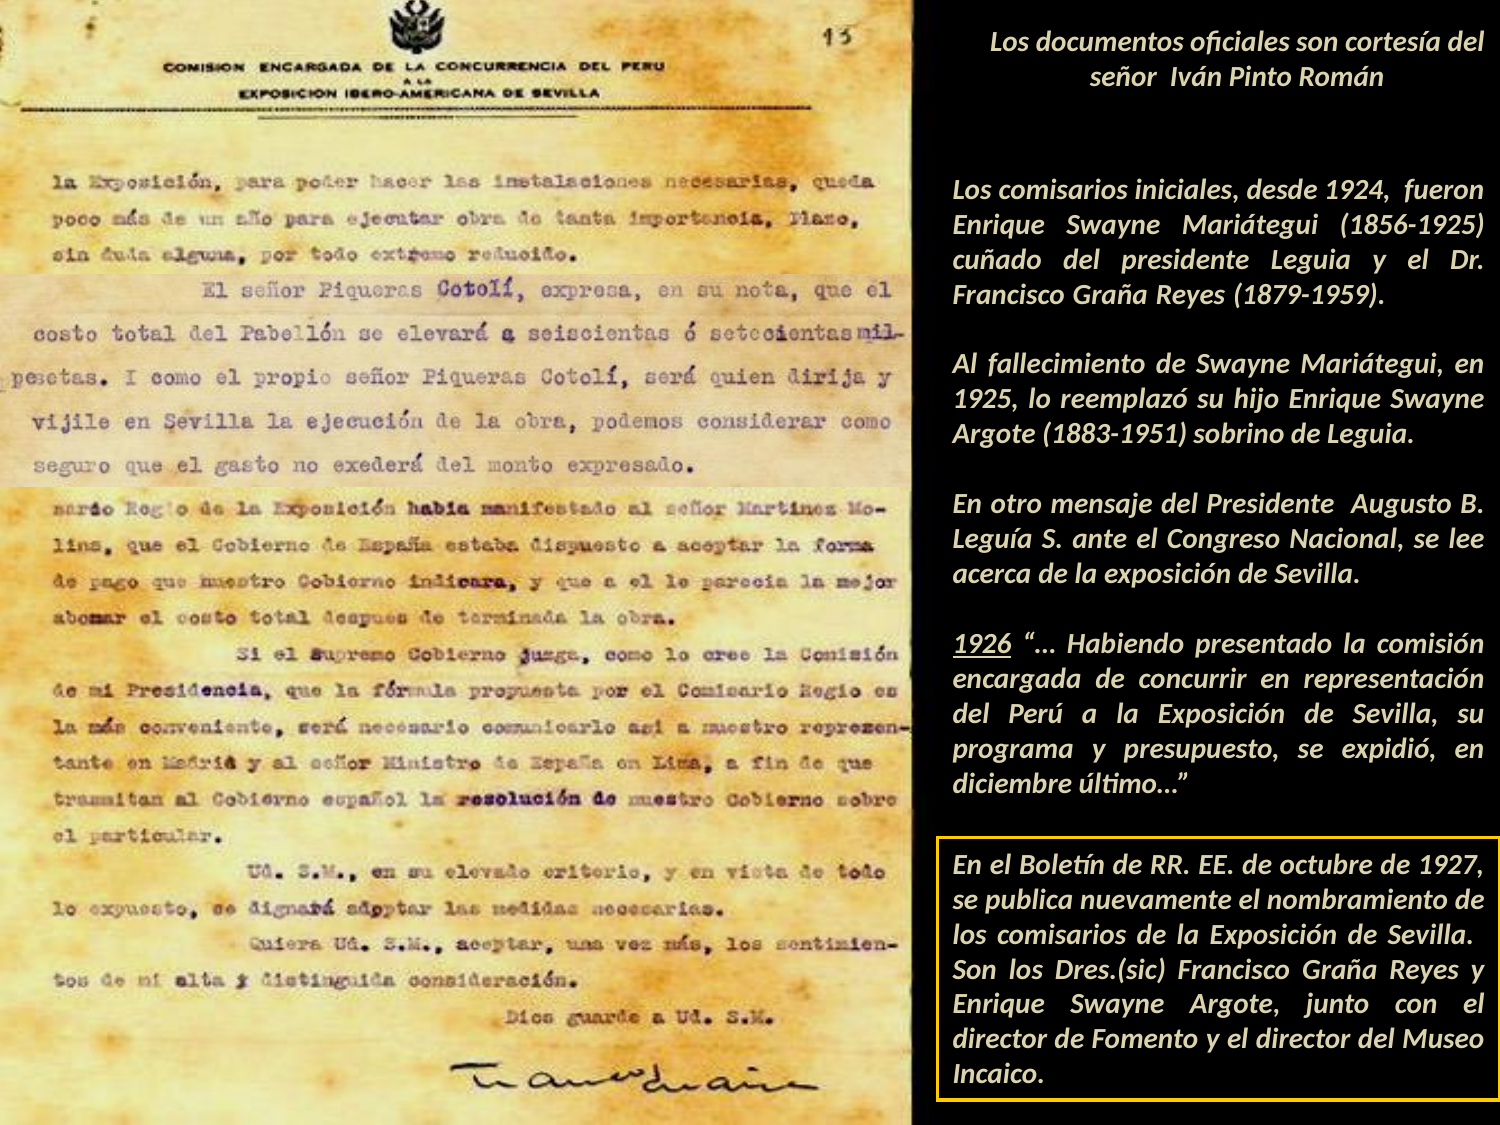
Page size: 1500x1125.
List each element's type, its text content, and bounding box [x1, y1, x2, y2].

picture [0, 0, 1500, 1125]
text_box Los comisarios iniciales, desde 1924, fueron Enrique Swayne Mariátegui (1856-1925) cuñado del presidente Leguia y el Dr. Francisco Graña Reyes (1879-1959).----------- Al fallecimiento de Swayne Mariátegui, en 1925, lo reemplazó su hijo Enrique Swayne Argote (1883-1951) sobrino de Leguia.------- En otro mensaje del Presidente Augusto B. Leguía S. ante el Congreso Nacional, se lee acerca de la exposición de Sevilla. ------------- 1926 “… Habiendo presentado la comisión encargada de concurrir en representación del Perú a la Exposición de Sevilla, su programa y presupuesto, se expidió, en diciembre último…” -- [937, 162, 1500, 771]
text_box Los documentos oficiales son cortesía del señor Iván Pinto Román [974, 15, 1500, 100]
text_box En el Boletín de RR. EE. de octubre de 1927, se publica nuevamente el nombramiento de los comisarios de la Exposición de Sevilla. Son los Dres.(sic) Francisco Graña Reyes y Enrique Swayne Argote, junto con el director de Fomento y el director del Museo Incaico.--------------------------------------- [937, 837, 1500, 1100]
